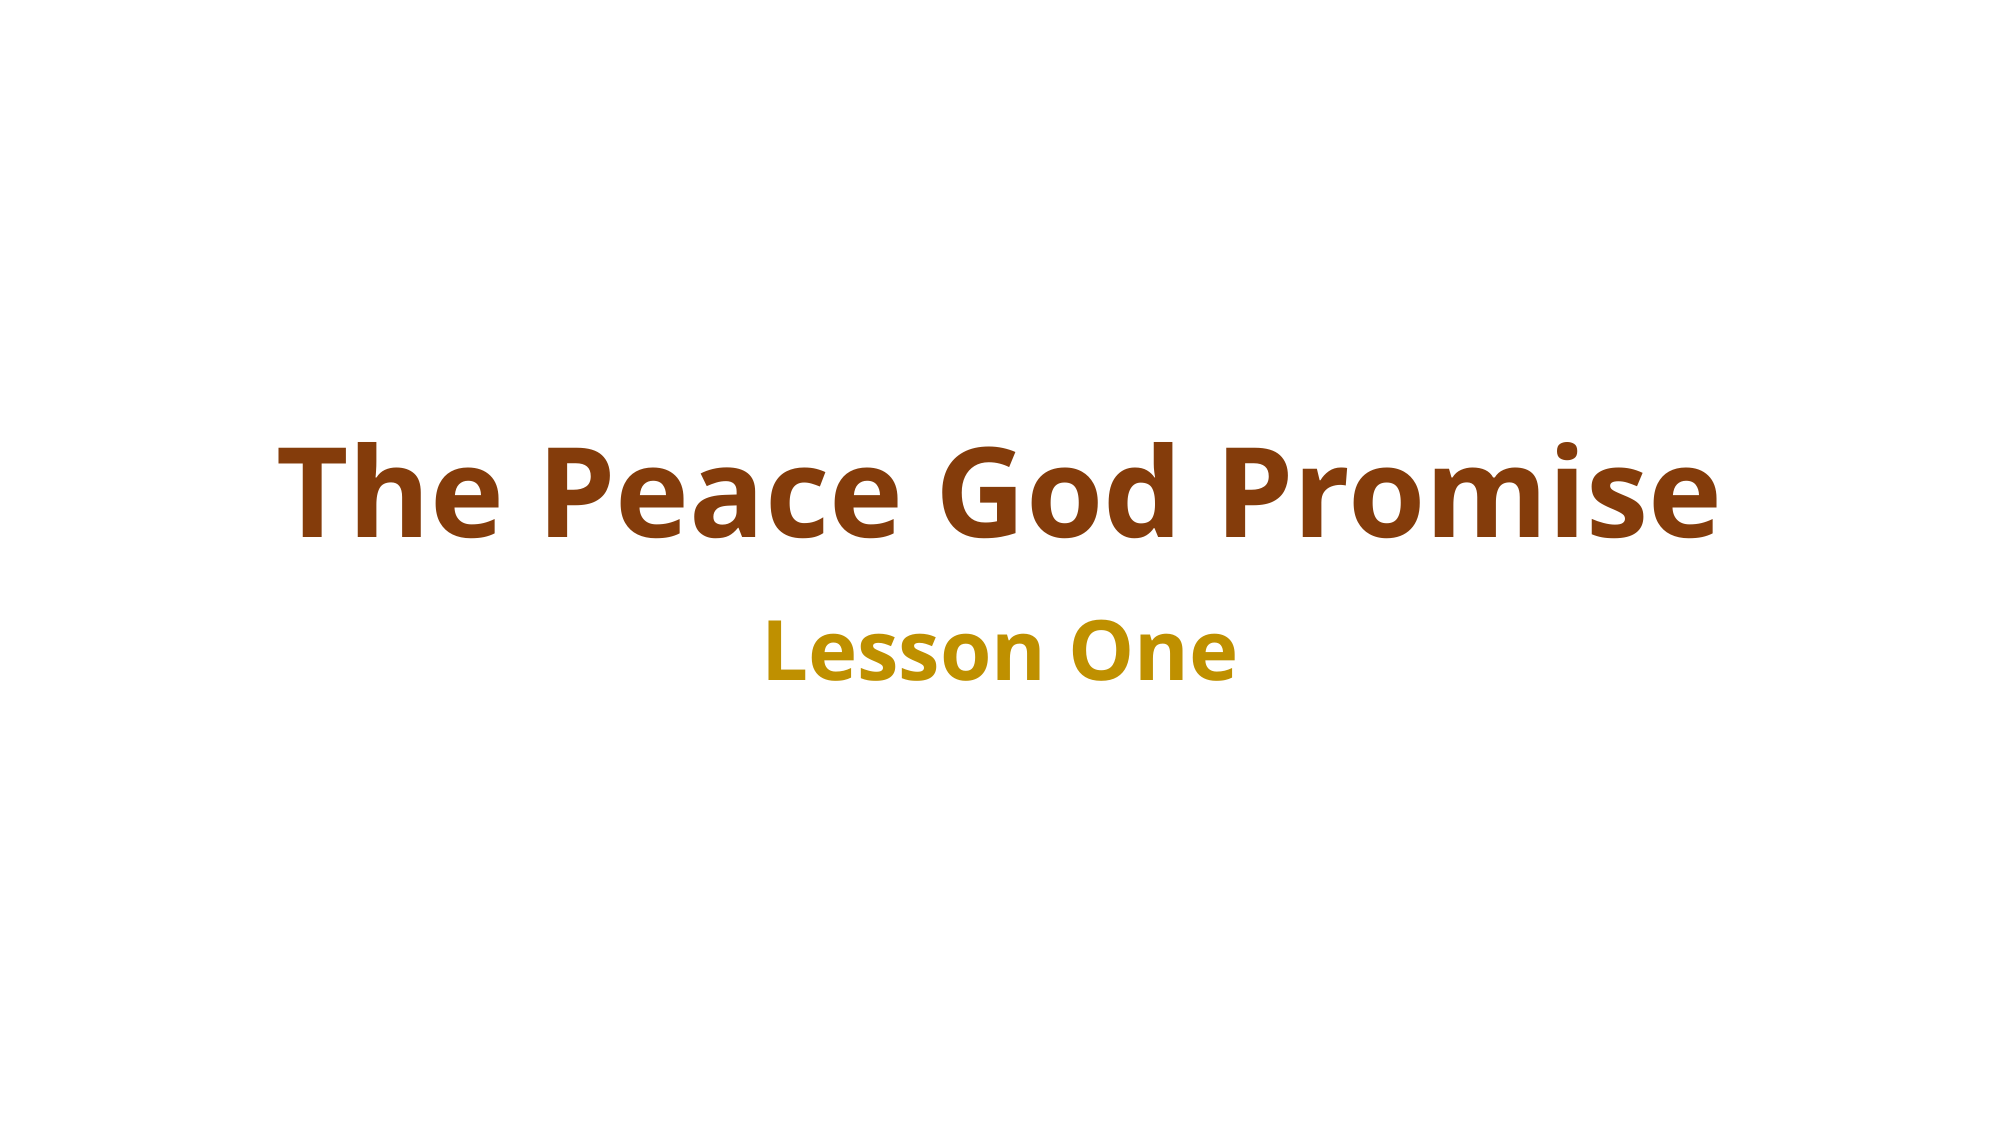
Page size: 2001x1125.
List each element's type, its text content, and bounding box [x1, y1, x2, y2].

title The Peace God Promise [249, 184, 1750, 576]
subtitle Lesson One [249, 590, 1750, 863]
